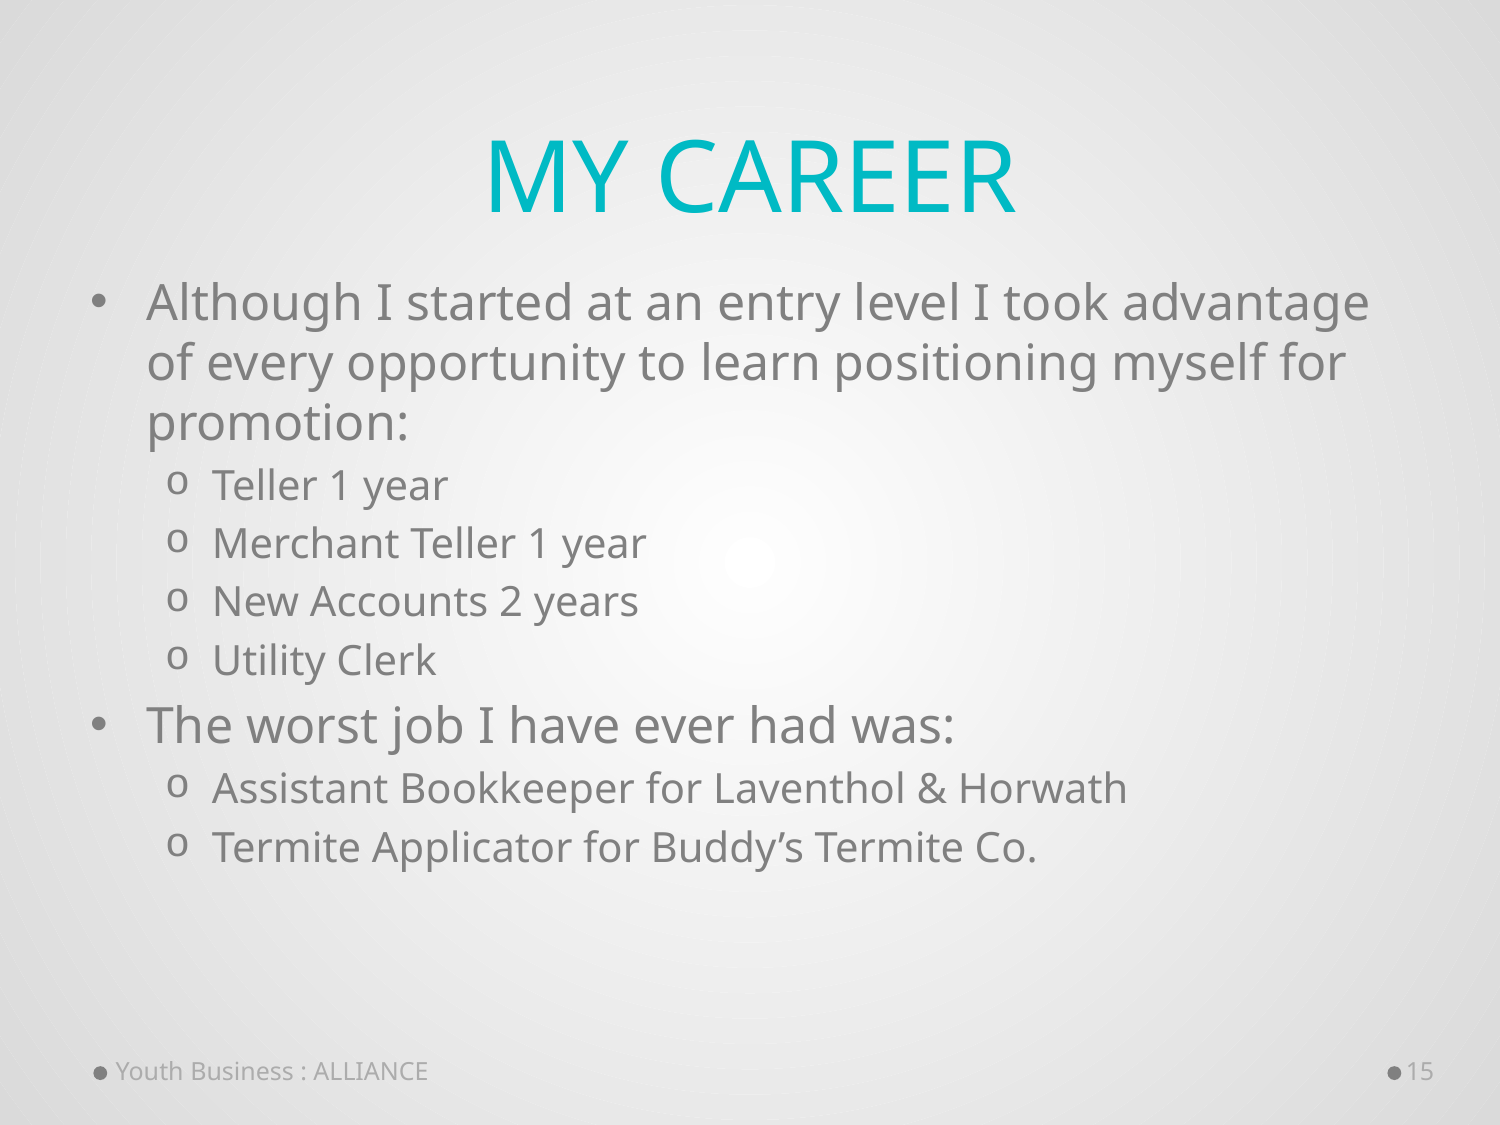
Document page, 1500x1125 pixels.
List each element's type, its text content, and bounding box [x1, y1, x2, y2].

slide_number 15 [1401, 1042, 1494, 1103]
list Although I started at an entry level I took advantage of every opportunity to learn positioning myself for promotion: Teller 1 year Merchant Teller 1 year New Accounts 2 years Utility Clerk The worst job I have ever had was: Assistant Bookkeeper for Laventhol & Horwath Termite Applicator for Buddy’s Termite Co. [75, 262, 1425, 1005]
footer Youth Business : ALLIANCE [108, 1042, 576, 1103]
title My Career [75, 22, 1425, 240]
